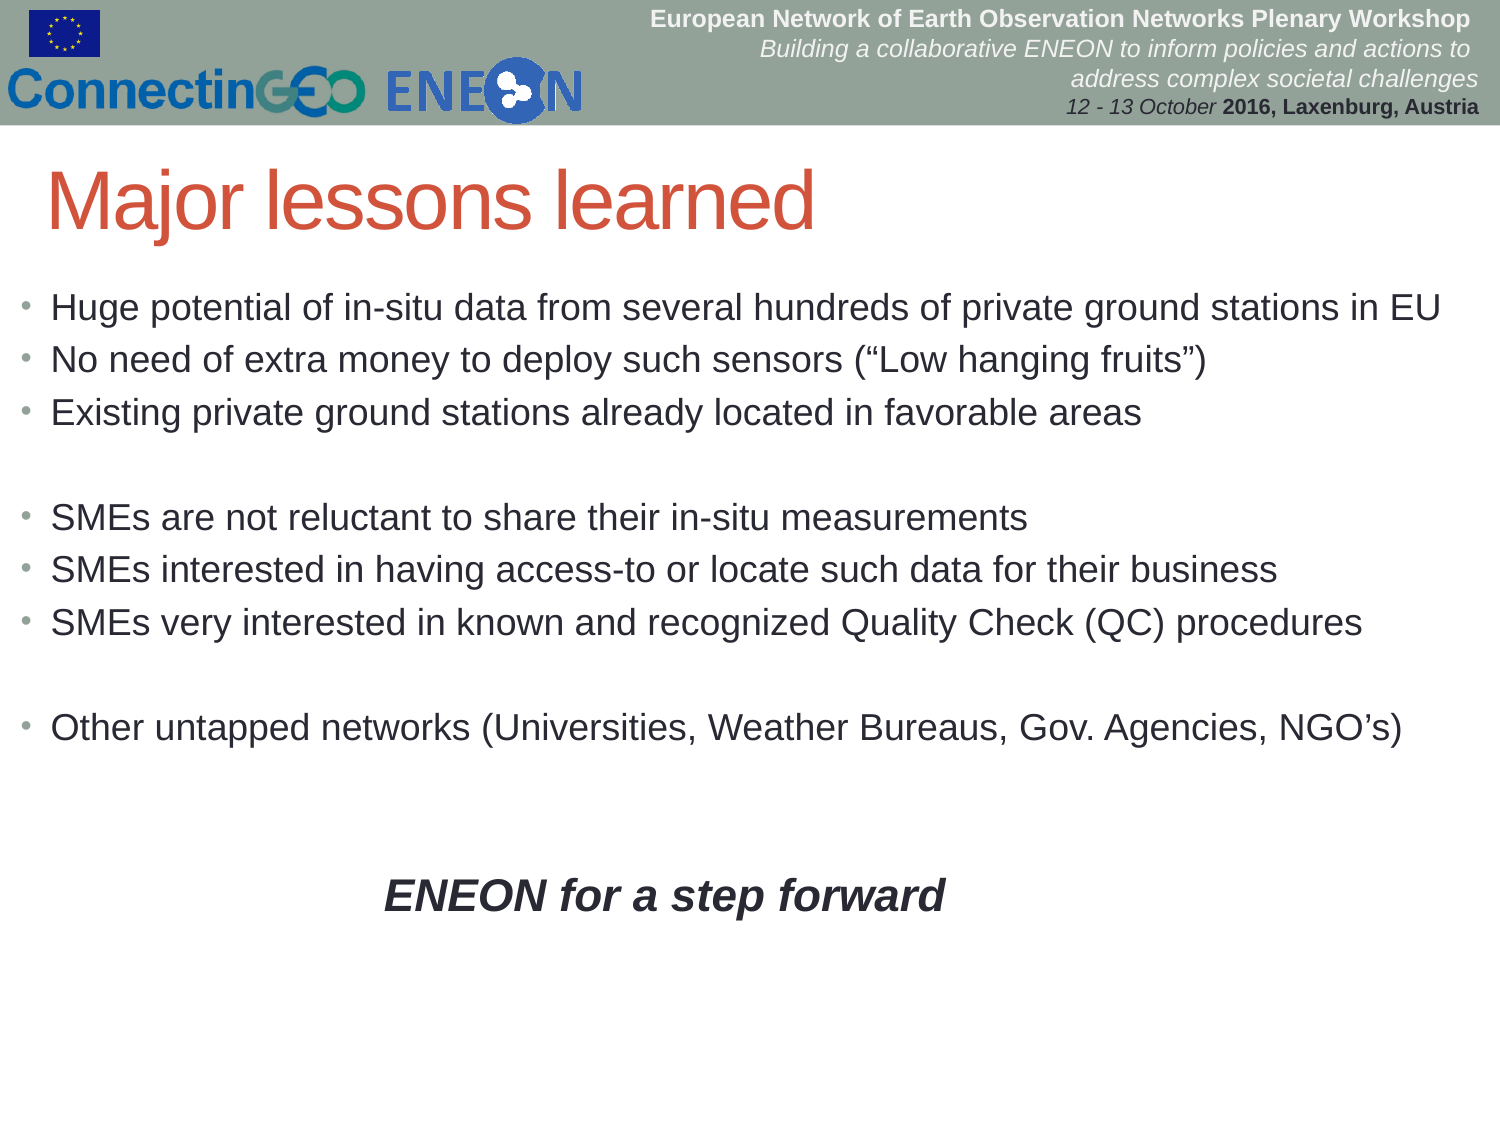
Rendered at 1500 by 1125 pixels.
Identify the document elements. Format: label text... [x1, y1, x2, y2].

text_box ENEON for a step forward [369, 858, 961, 928]
picture [29, 10, 100, 57]
text_box Major lessons learned [30, 138, 1306, 277]
picture [7, 63, 368, 119]
picture [385, 53, 582, 126]
text_box Huge potential of in-situ data from several hundreds of private ground stations in EU No need of extra money to deploy such sensors (“Low hanging fruits”) Existing private ground stations already located in favorable areas SMEs are not reluctant to share their in-situ measurements SMEs interested in having access-to or locate such data for their business SMEs very interested in known and recognized Quality Check (QC) procedures Other untapped networks (Universities, Weather Bureaus, Gov. Agencies, NGO’s) [5, 275, 1476, 1096]
